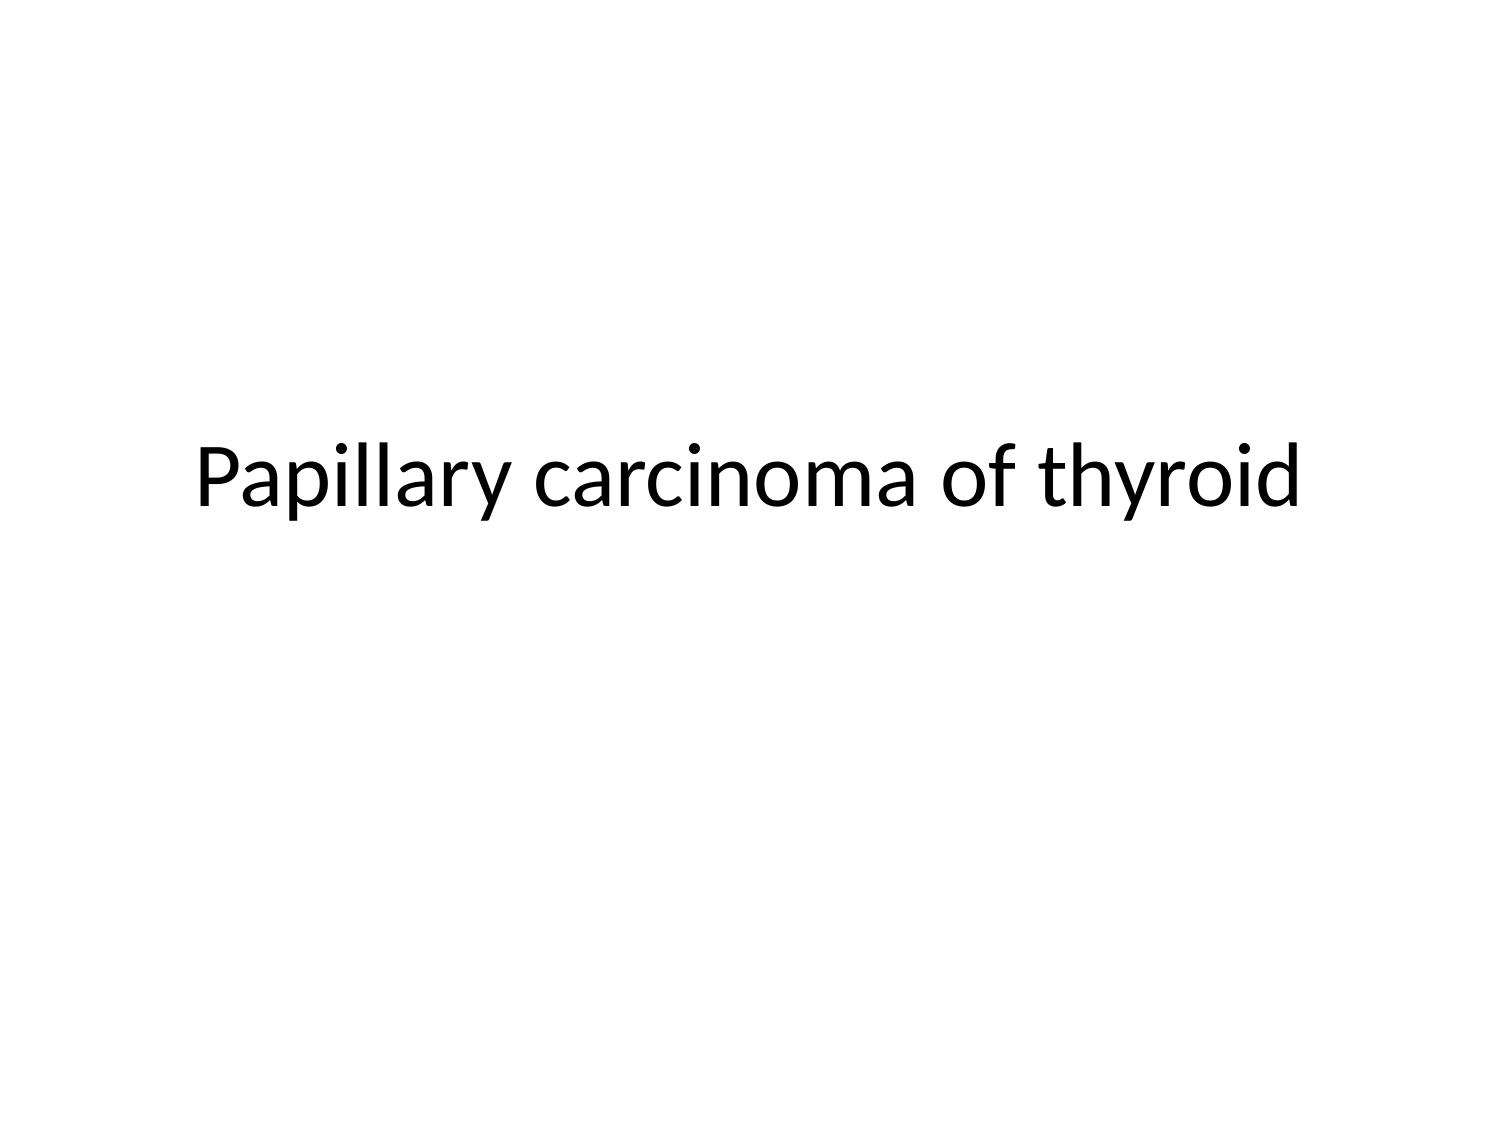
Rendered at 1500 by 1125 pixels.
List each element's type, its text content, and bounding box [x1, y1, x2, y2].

title Papillary carcinoma of thyroid [112, 349, 1388, 591]
